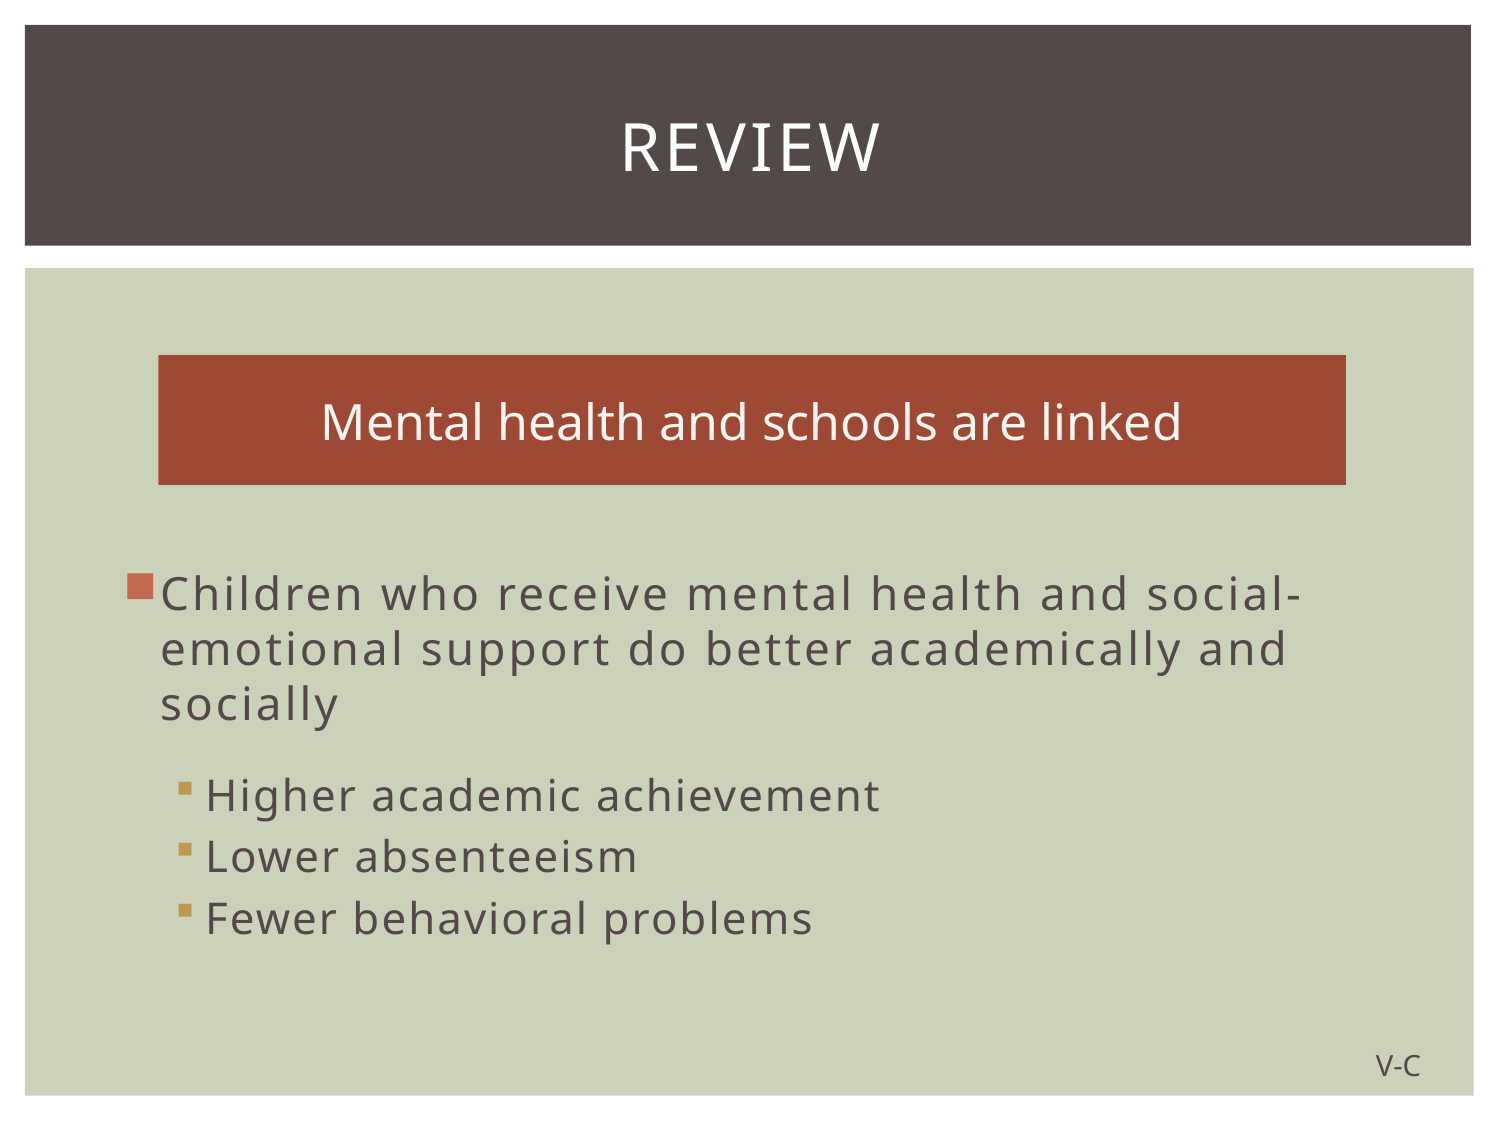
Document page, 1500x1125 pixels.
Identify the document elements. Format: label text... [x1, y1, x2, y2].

slide_number V-C [1349, 1041, 1448, 1089]
text_box Mental health and schools are linked [158, 355, 1346, 485]
list Children who receive mental health and social-emotional support do better academically and socially Higher academic achievement Lower absenteeism Fewer behavioral problems [100, 289, 1408, 1013]
title Review [62, 58, 1438, 232]
